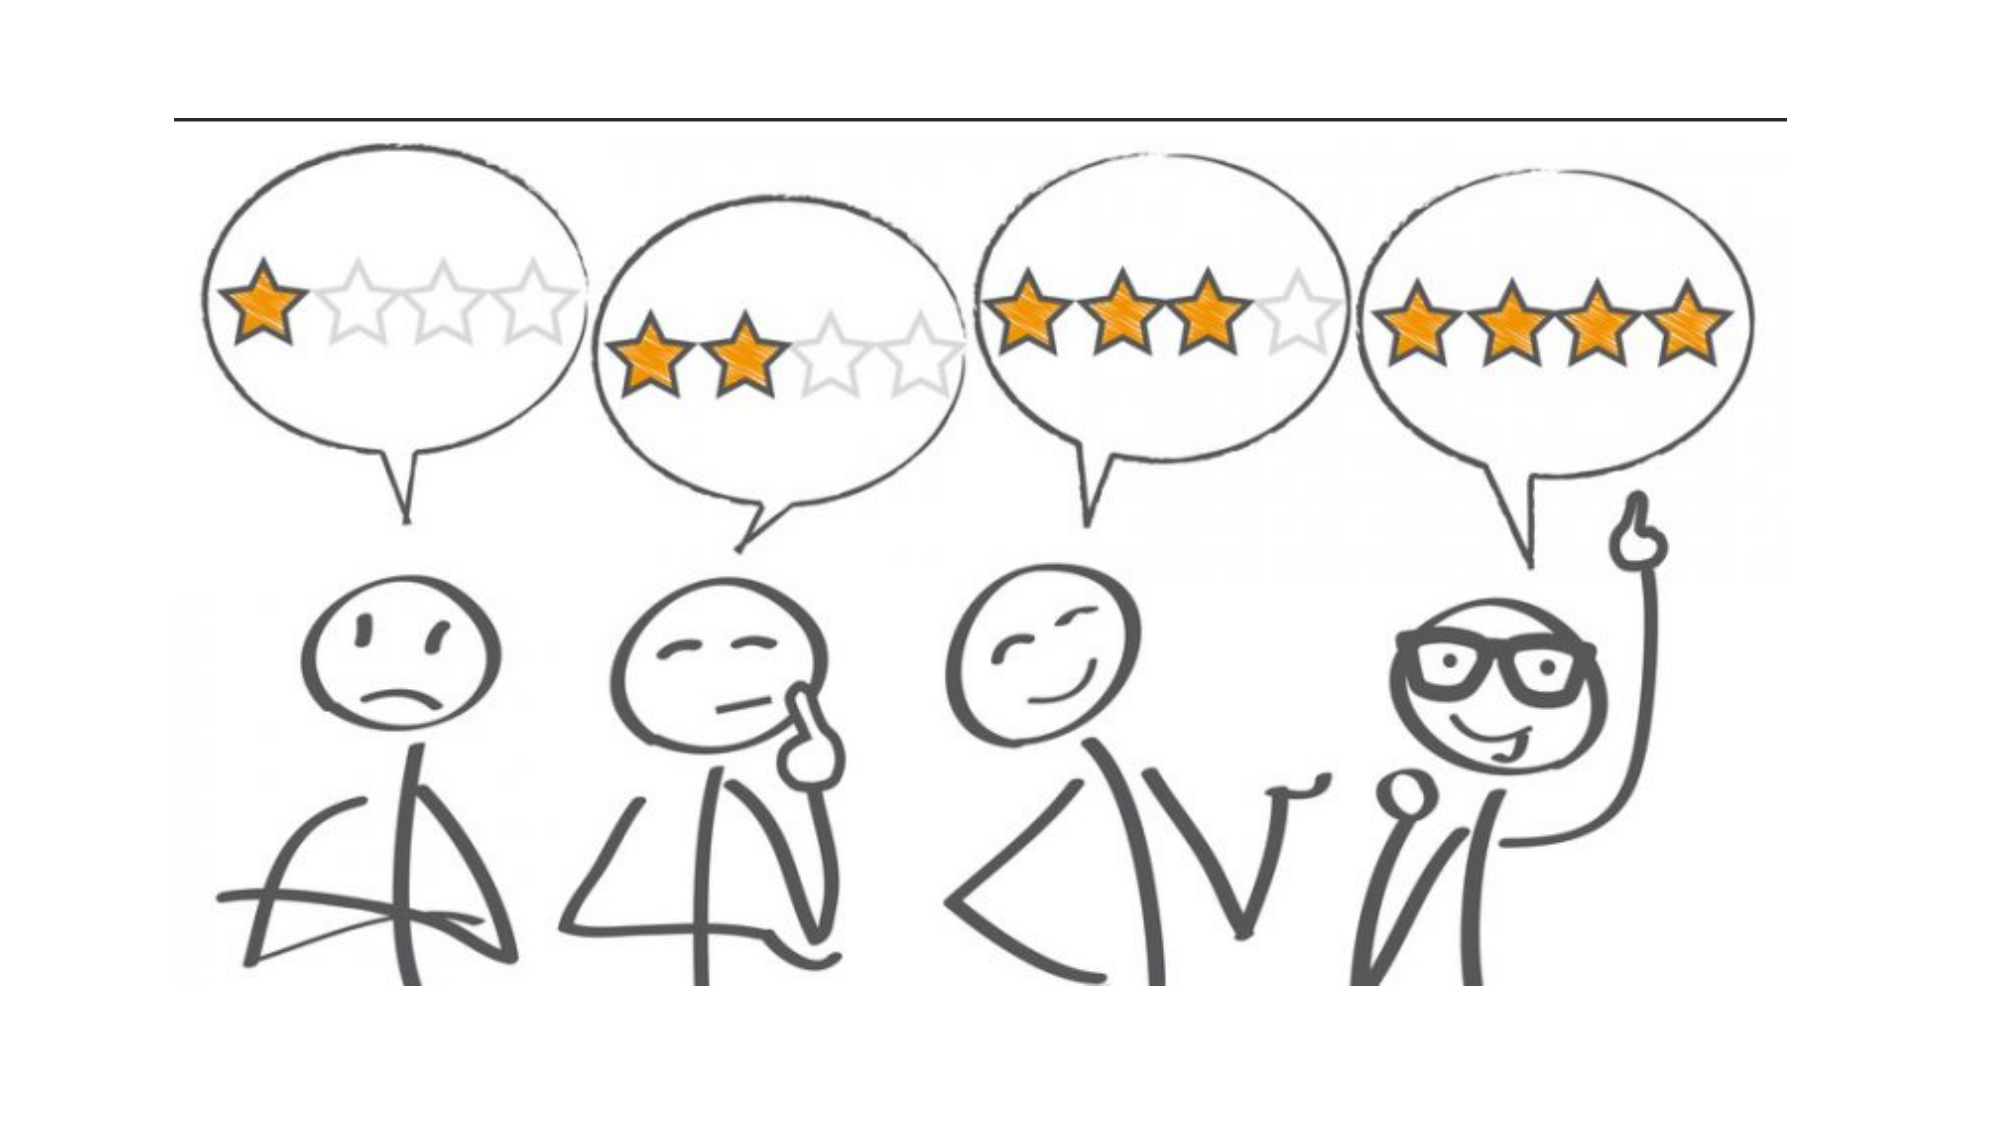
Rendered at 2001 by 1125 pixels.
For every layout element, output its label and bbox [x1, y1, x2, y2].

picture [174, 118, 1787, 986]
